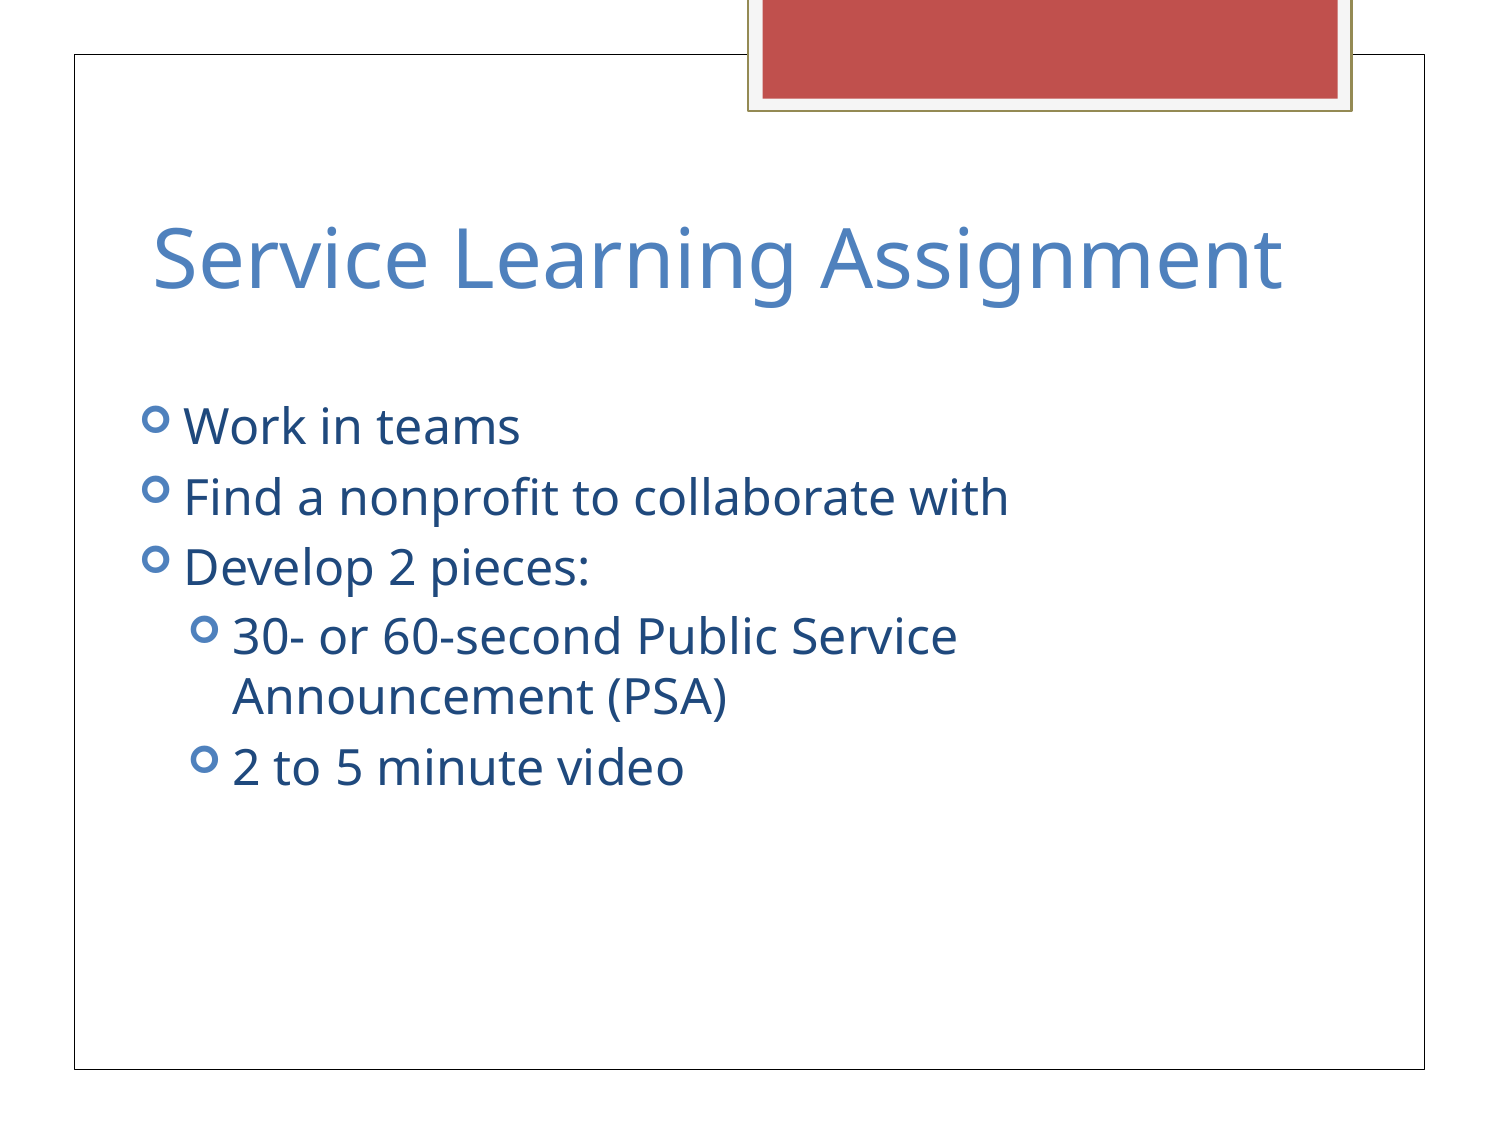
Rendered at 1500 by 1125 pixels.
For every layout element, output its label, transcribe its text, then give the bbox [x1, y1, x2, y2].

title Service Learning Assignment [137, 125, 1375, 313]
list Work in teams Find a nonprofit to collaborate with Develop 2 pieces: 30- or 60-second Public Service Announcement (PSA) 2 to 5 minute video [112, 387, 1338, 964]
